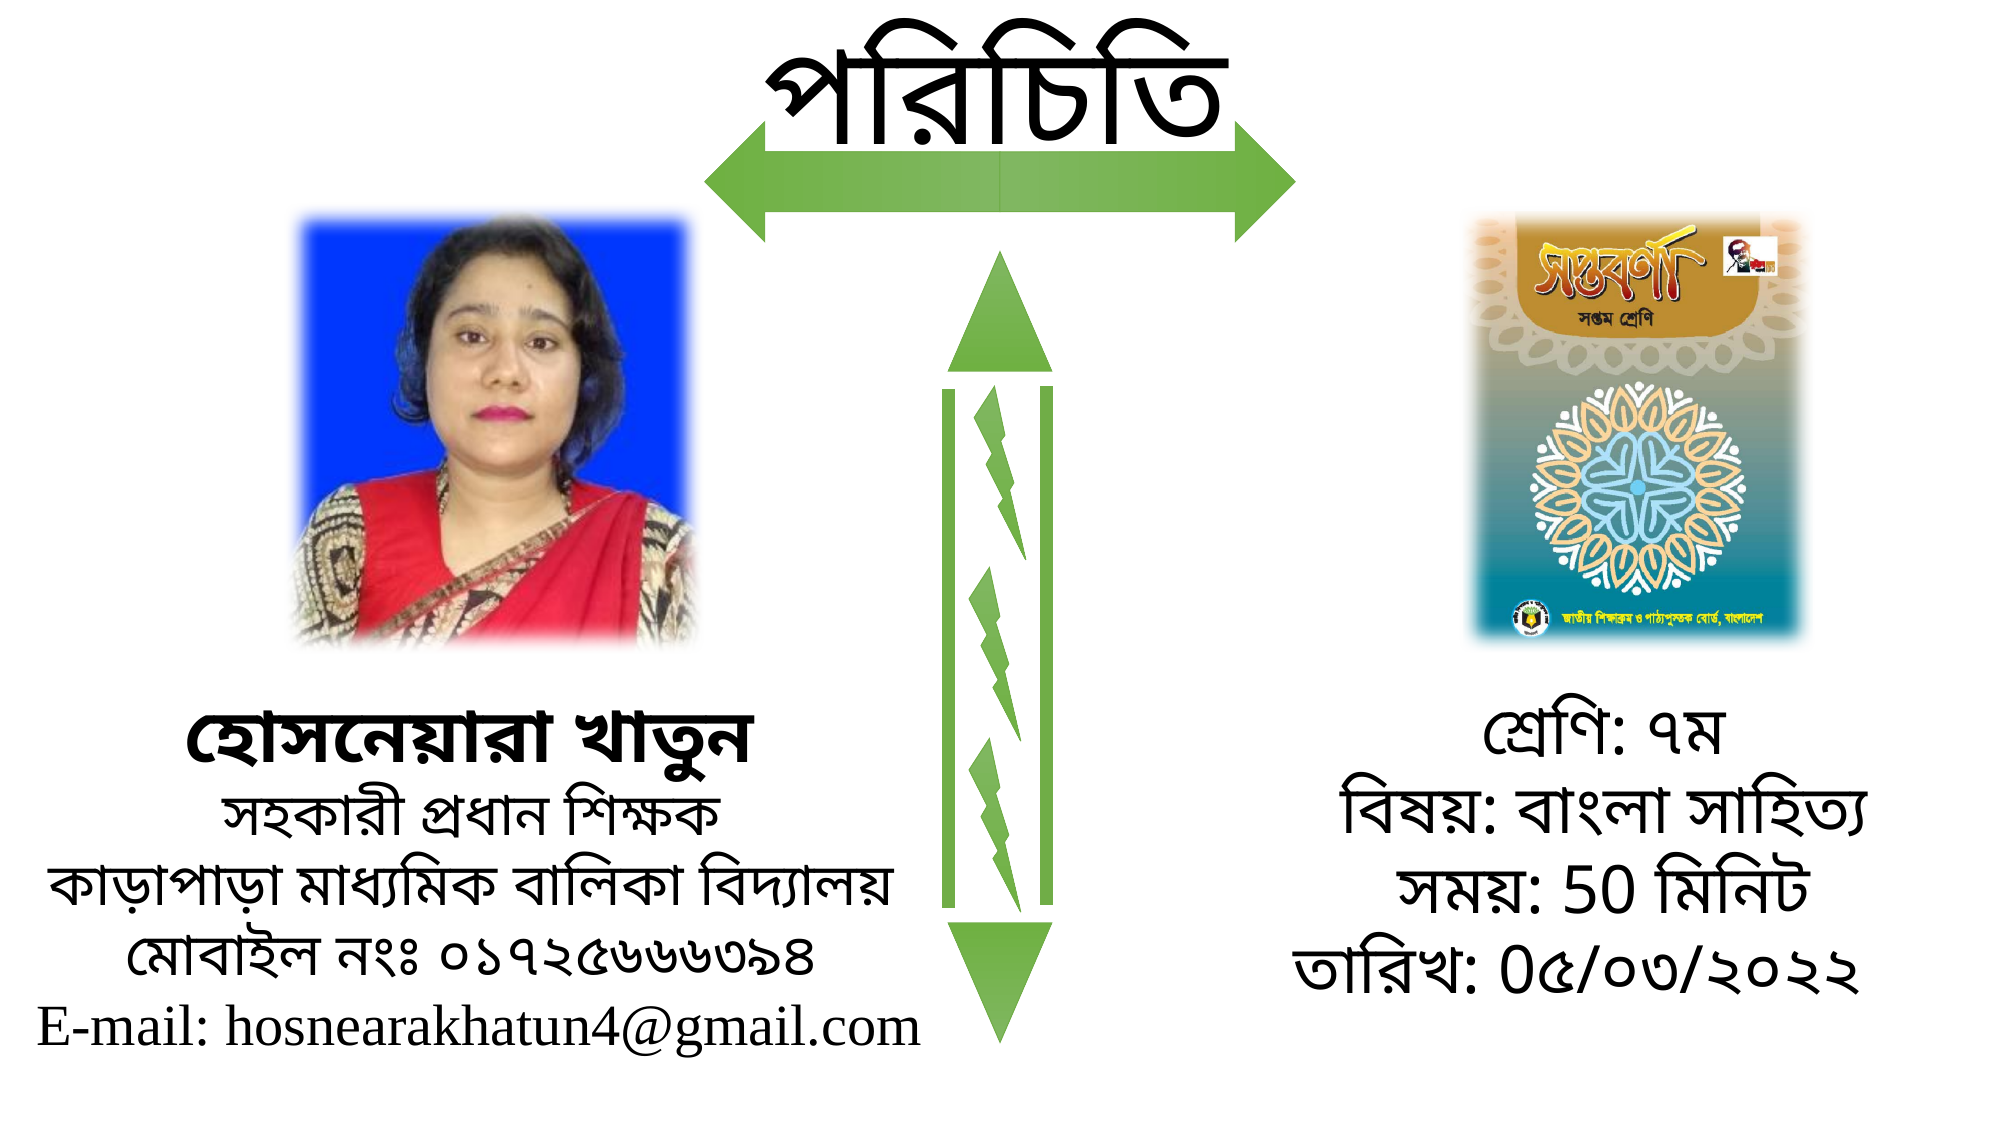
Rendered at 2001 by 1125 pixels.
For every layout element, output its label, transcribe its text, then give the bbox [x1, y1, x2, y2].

picture [1458, 205, 1816, 654]
text_box শ্রেণি: ৭ম বিষয়: বাংলা সাহিত্য সময়: 50 মিনিট তারিখ: 0৫/০৩/২০২২ [1233, 680, 1975, 1095]
text_box [947, 250, 1053, 372]
text_box [999, 120, 1296, 243]
text_box [968, 566, 1022, 742]
text_box [973, 385, 1027, 561]
text_box [968, 737, 1022, 913]
text_box [704, 120, 999, 243]
picture [284, 202, 704, 655]
text_box হোসনেয়ারা খাতুন সহকারী প্রধান শিক্ষক কাড়াপাড়া মাধ্যমিক বালিকা বিদ্যালয় মোবাইল নংঃ ০১৭২৫৬৬৬৩৯৪ E-mail: hosnearakhatun4@gmail.com [0, 680, 970, 1065]
text_box [947, 922, 1053, 1044]
text_box পরিচিতি [422, 0, 1578, 180]
